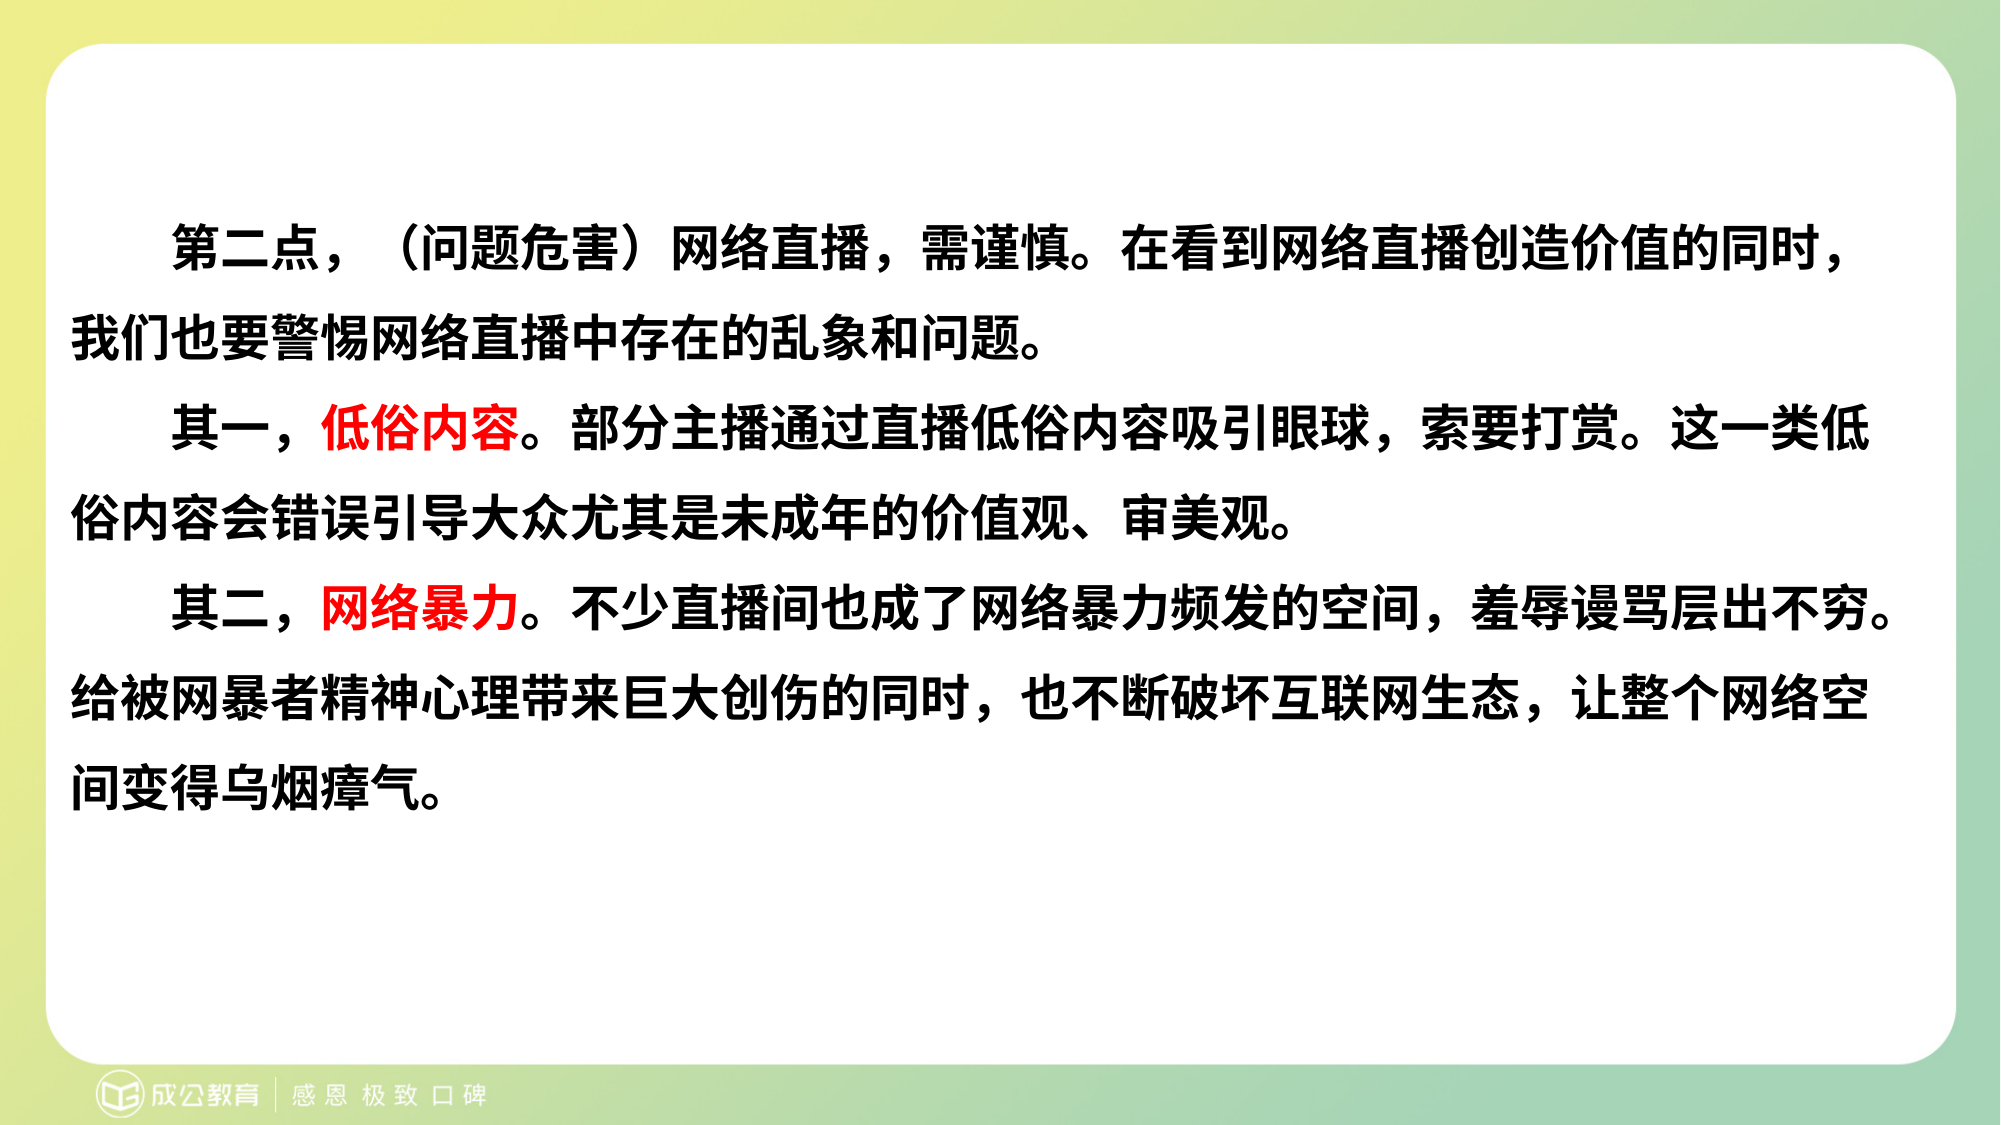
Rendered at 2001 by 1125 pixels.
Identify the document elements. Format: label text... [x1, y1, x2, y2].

picture [0, 0, 2001, 1125]
list 第二点，（问题危害）网络直播，需谨慎。在看到网络直播创造价值的同时，我们也要警惕网络直播中存在的乱象和问题。 其一，低俗内容。部分主播通过直播低俗内容吸引眼球，索要打赏。这一类低俗内容会错误引导大众尤其是未成年的价值观、审美观。 其二，网络暴力。不少直播间也成了网络暴力频发的空间，羞辱谩骂层出不穷。给被网暴者精神心理带来巨大创伤的同时，也不断破坏互联网生态，让整个网络空间变得乌烟瘴气。 [55, 179, 1925, 975]
